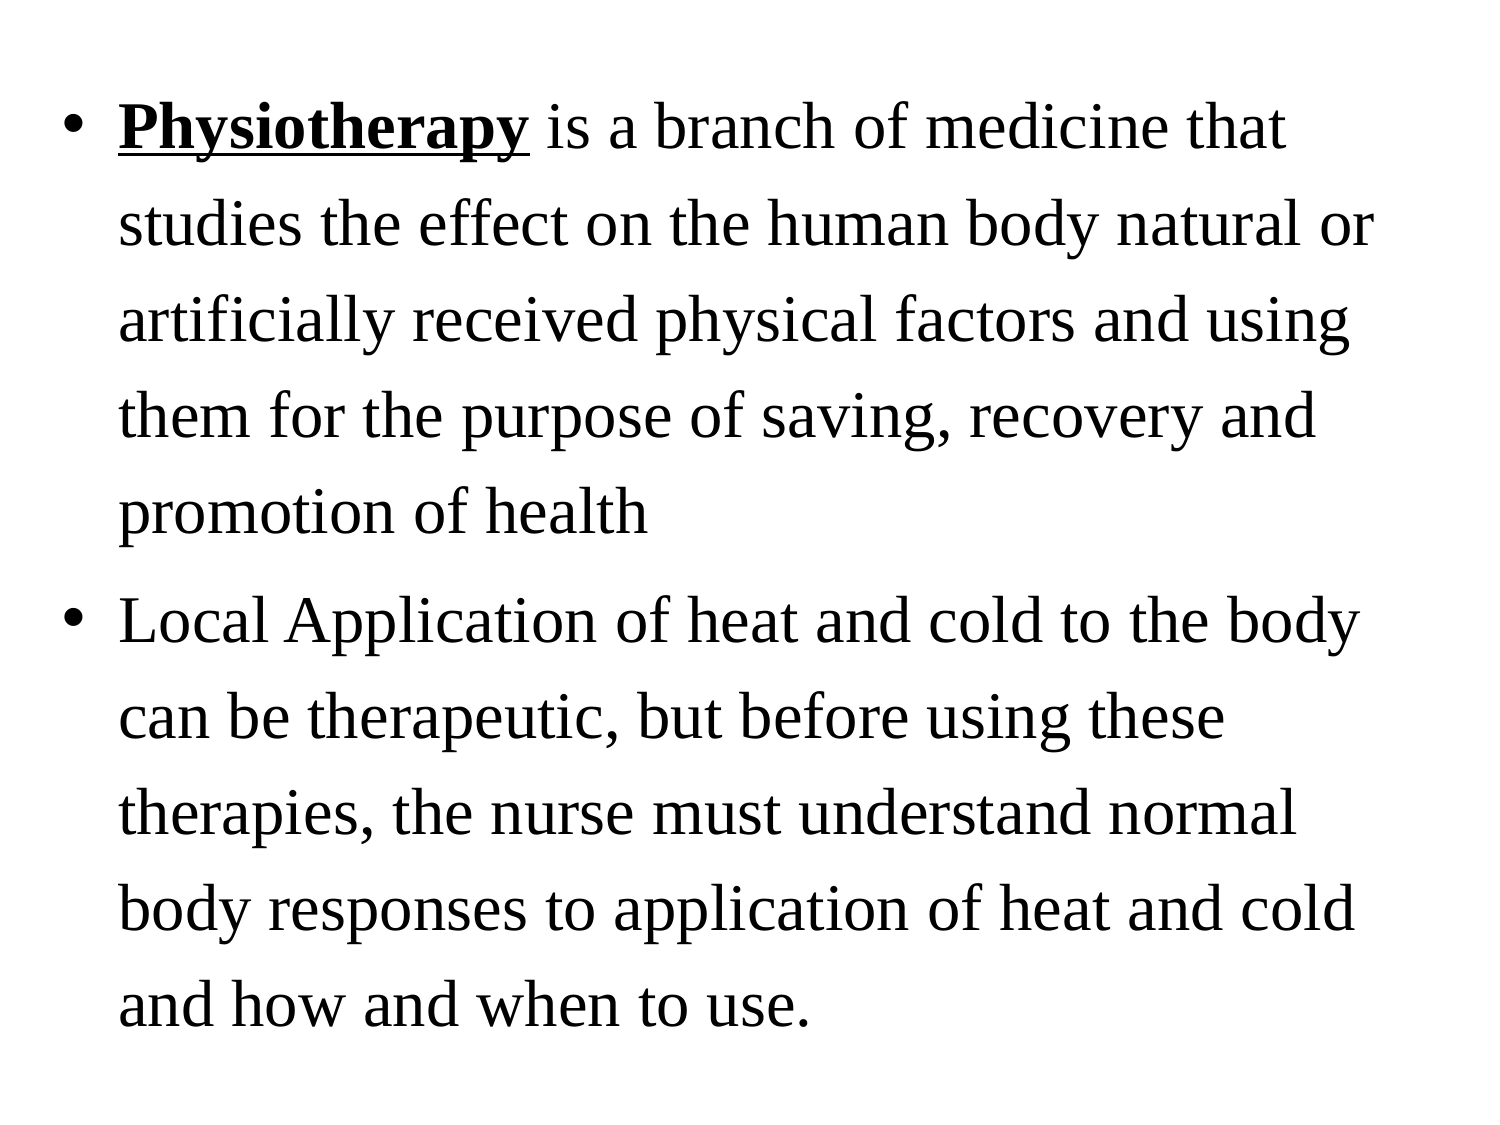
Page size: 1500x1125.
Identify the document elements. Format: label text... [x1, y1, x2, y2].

list Physiotherapy is a branch of medicine that studies the effect on the human body natural or artificially received physical factors and using them for the purpose of saving, recovery and promotion of health Local Application of heat and cold to the body can be therapeutic, but before using these therapies, the nurse must understand normal body responses to application of heat and cold and how and when to use. [46, 58, 1454, 1079]
